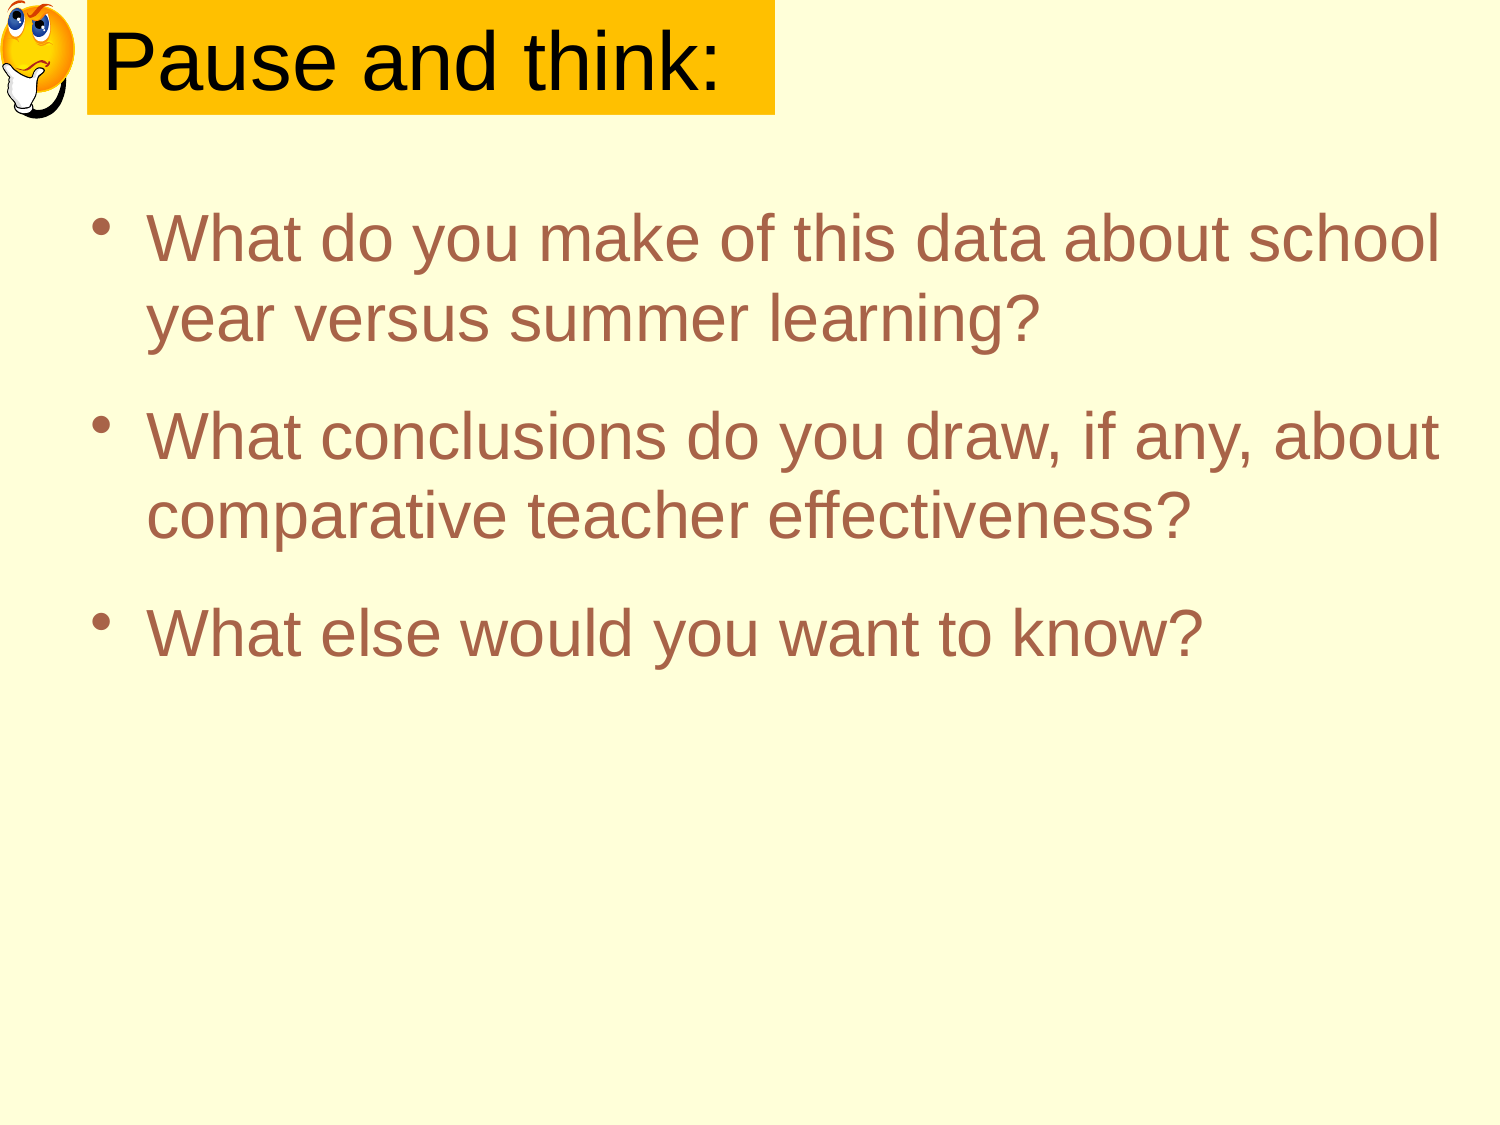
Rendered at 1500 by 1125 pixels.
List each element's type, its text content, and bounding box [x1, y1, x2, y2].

list What do you make of this data about school year versus summer learning? What conclusions do you draw, if any, about comparative teacher effectiveness? What else would you want to know? [74, 187, 1463, 1088]
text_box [0, 0, 776, 120]
